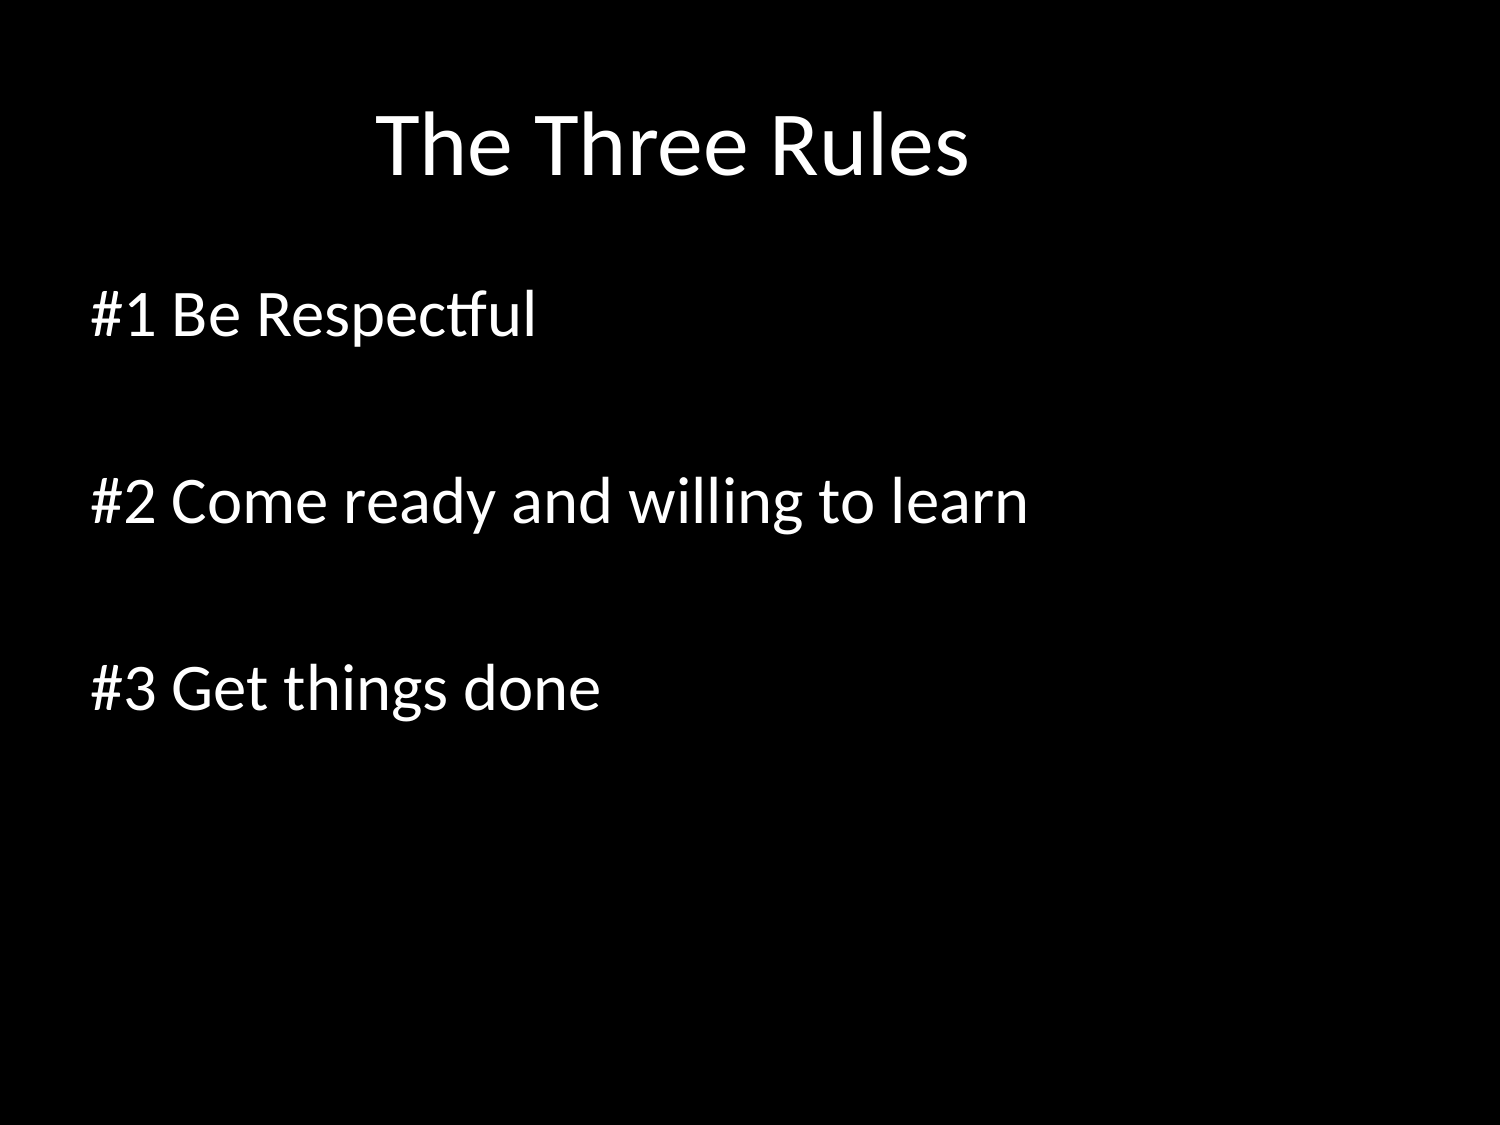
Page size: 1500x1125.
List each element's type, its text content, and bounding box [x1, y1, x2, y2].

title The Three Rules [75, 45, 1425, 233]
list #1 Be Respectful #2 Come ready and willing to learn #3 Get things done [75, 262, 1425, 1005]
